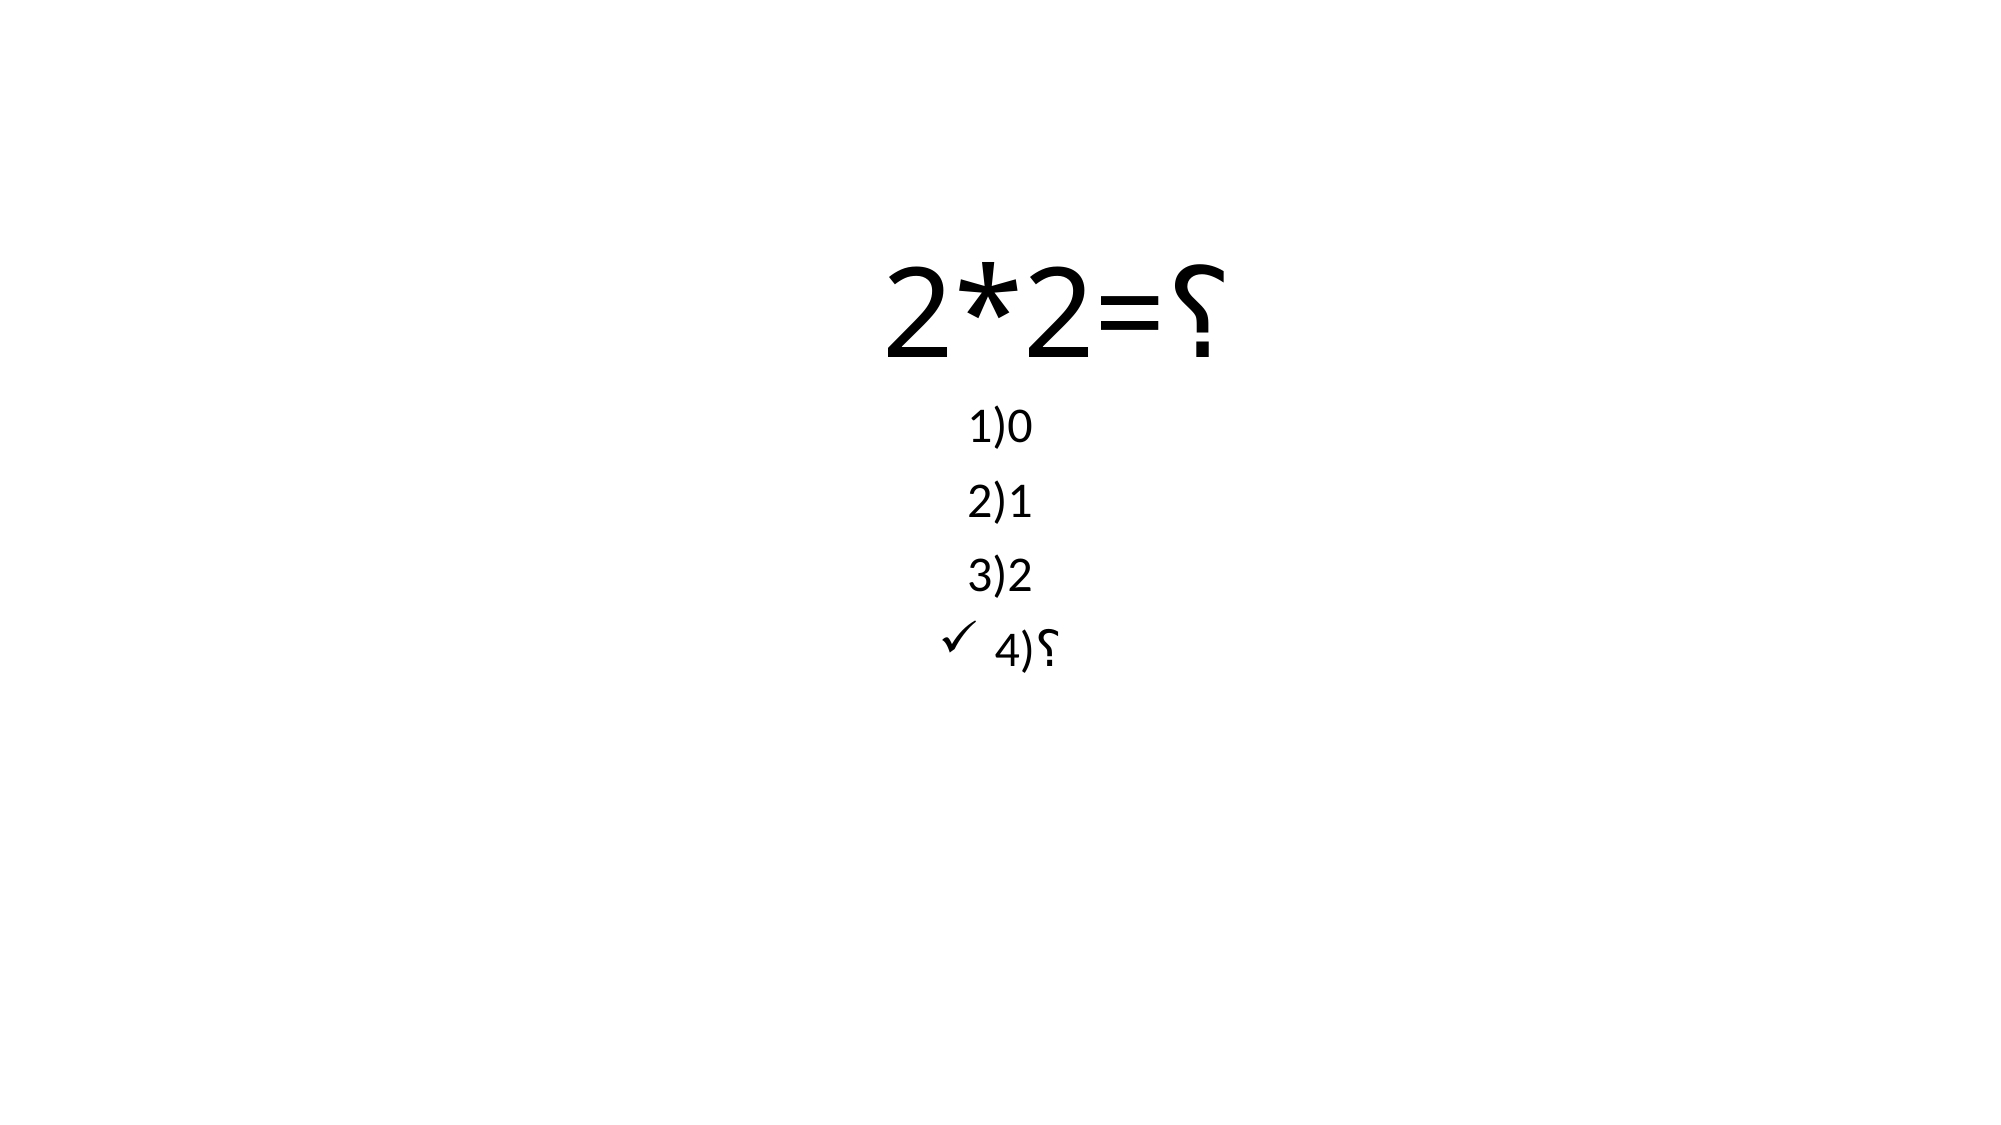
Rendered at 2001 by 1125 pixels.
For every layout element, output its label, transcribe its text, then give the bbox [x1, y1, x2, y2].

subtitle 1)0 2)1 3)2 4)؟ [249, 391, 1750, 863]
title 2*2=؟ [307, 0, 1808, 392]
